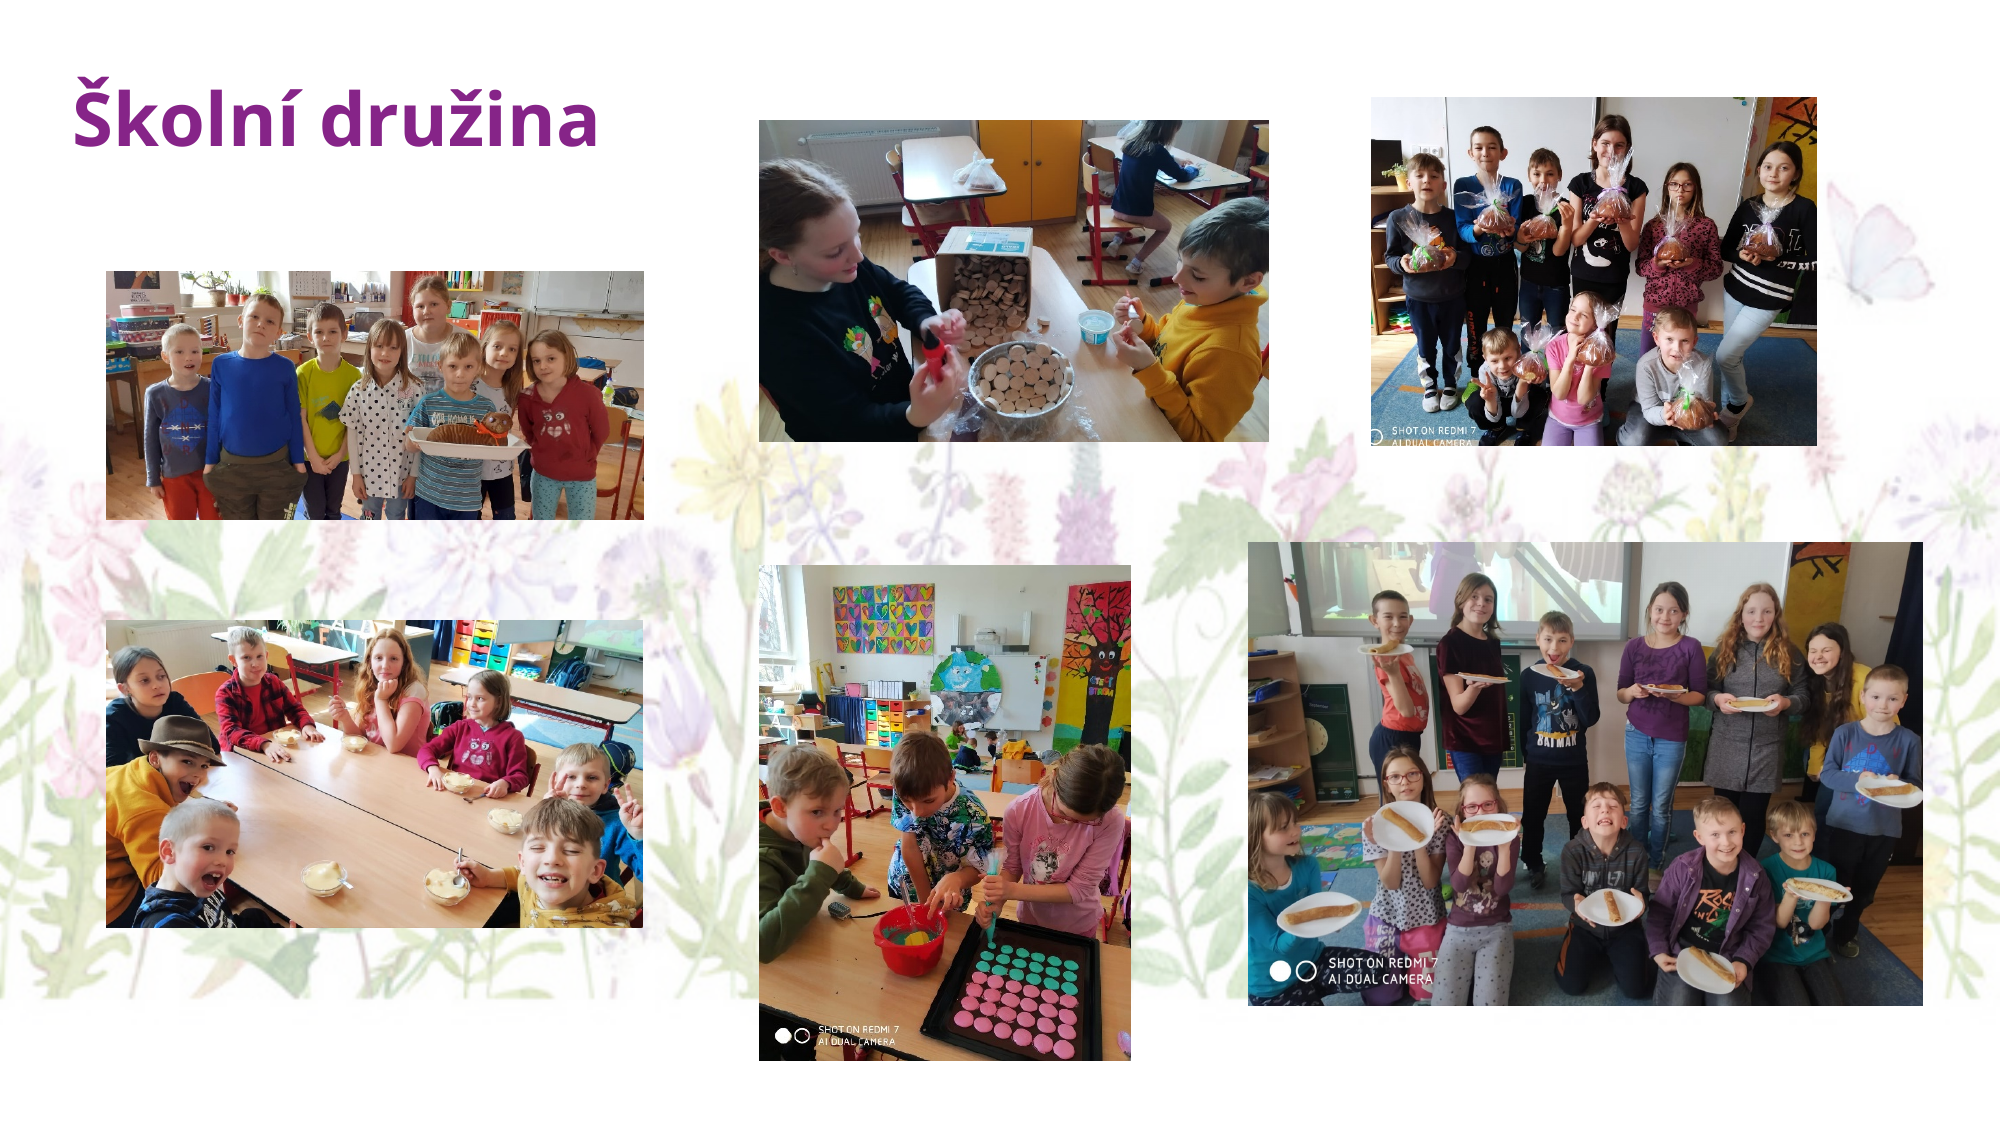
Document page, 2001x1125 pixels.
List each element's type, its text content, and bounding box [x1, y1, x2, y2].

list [106, 271, 644, 520]
picture [759, 565, 1131, 1061]
picture [759, 120, 1269, 442]
picture [1371, 97, 1817, 446]
title Školní družina [57, 74, 884, 171]
picture [1247, 542, 1923, 1006]
picture [106, 620, 643, 928]
